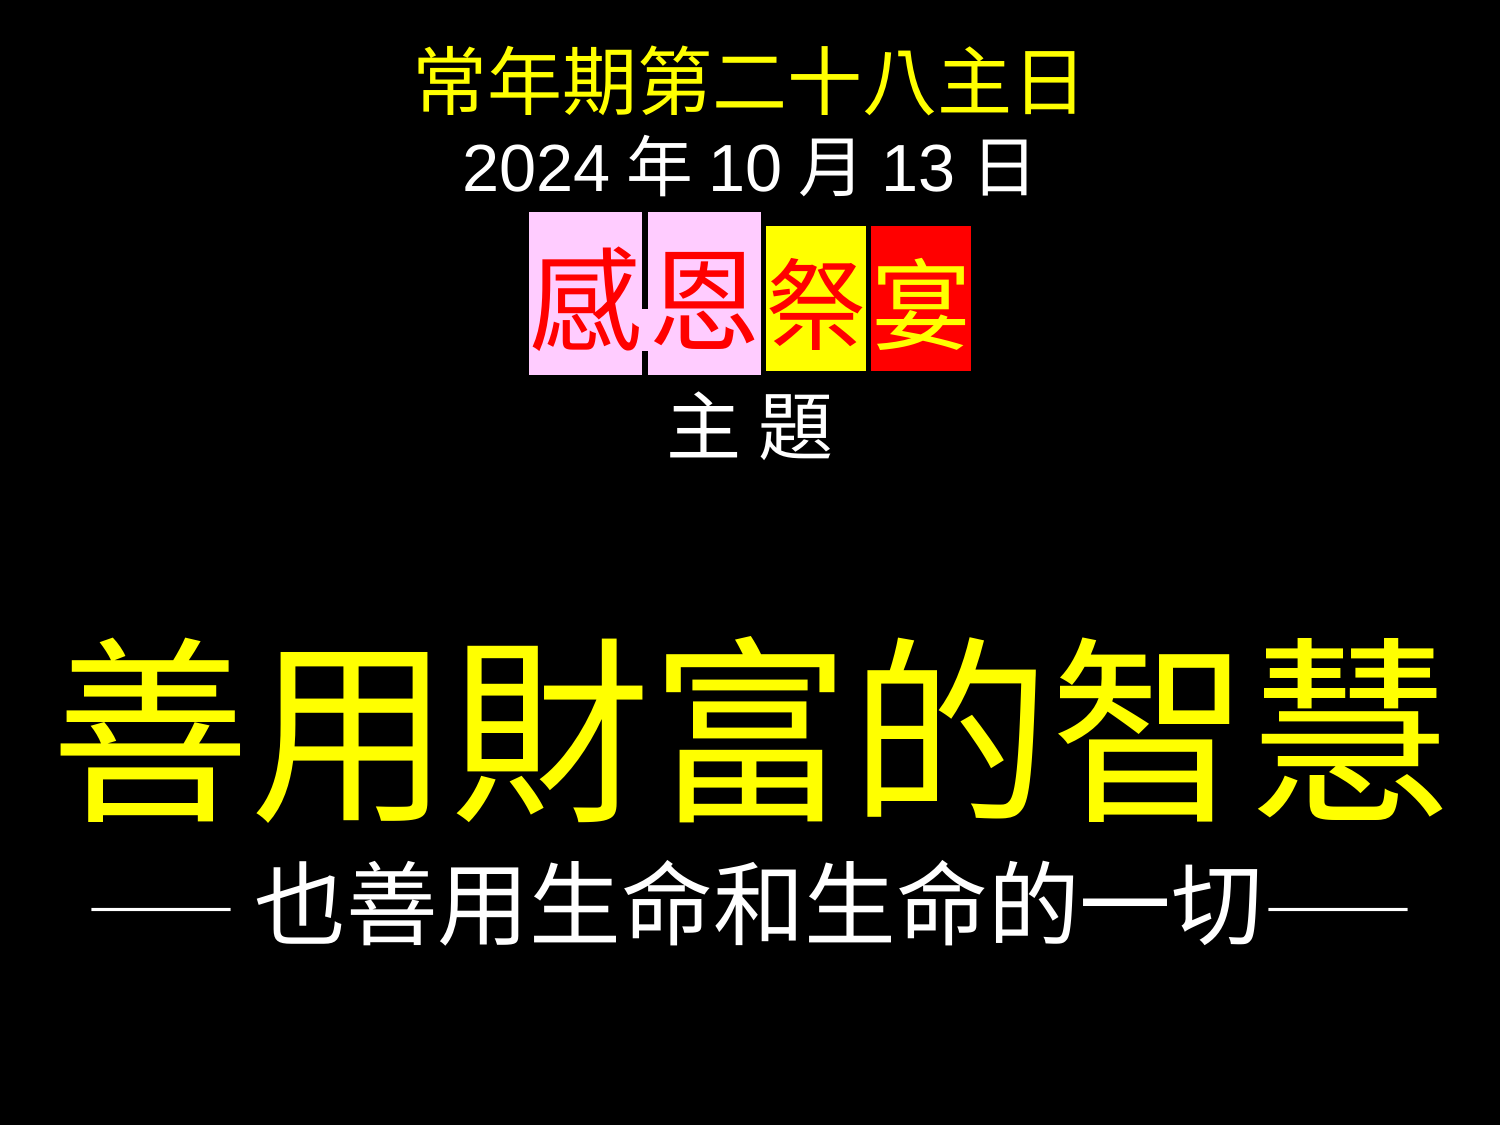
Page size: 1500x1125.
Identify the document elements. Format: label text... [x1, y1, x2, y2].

list 常年期第二十八主日 2024年10月13日 感 恩 祭 宴 主 題 善用財富的智慧 ——也善用生命和生命的一切—— [3, 27, 1498, 1125]
